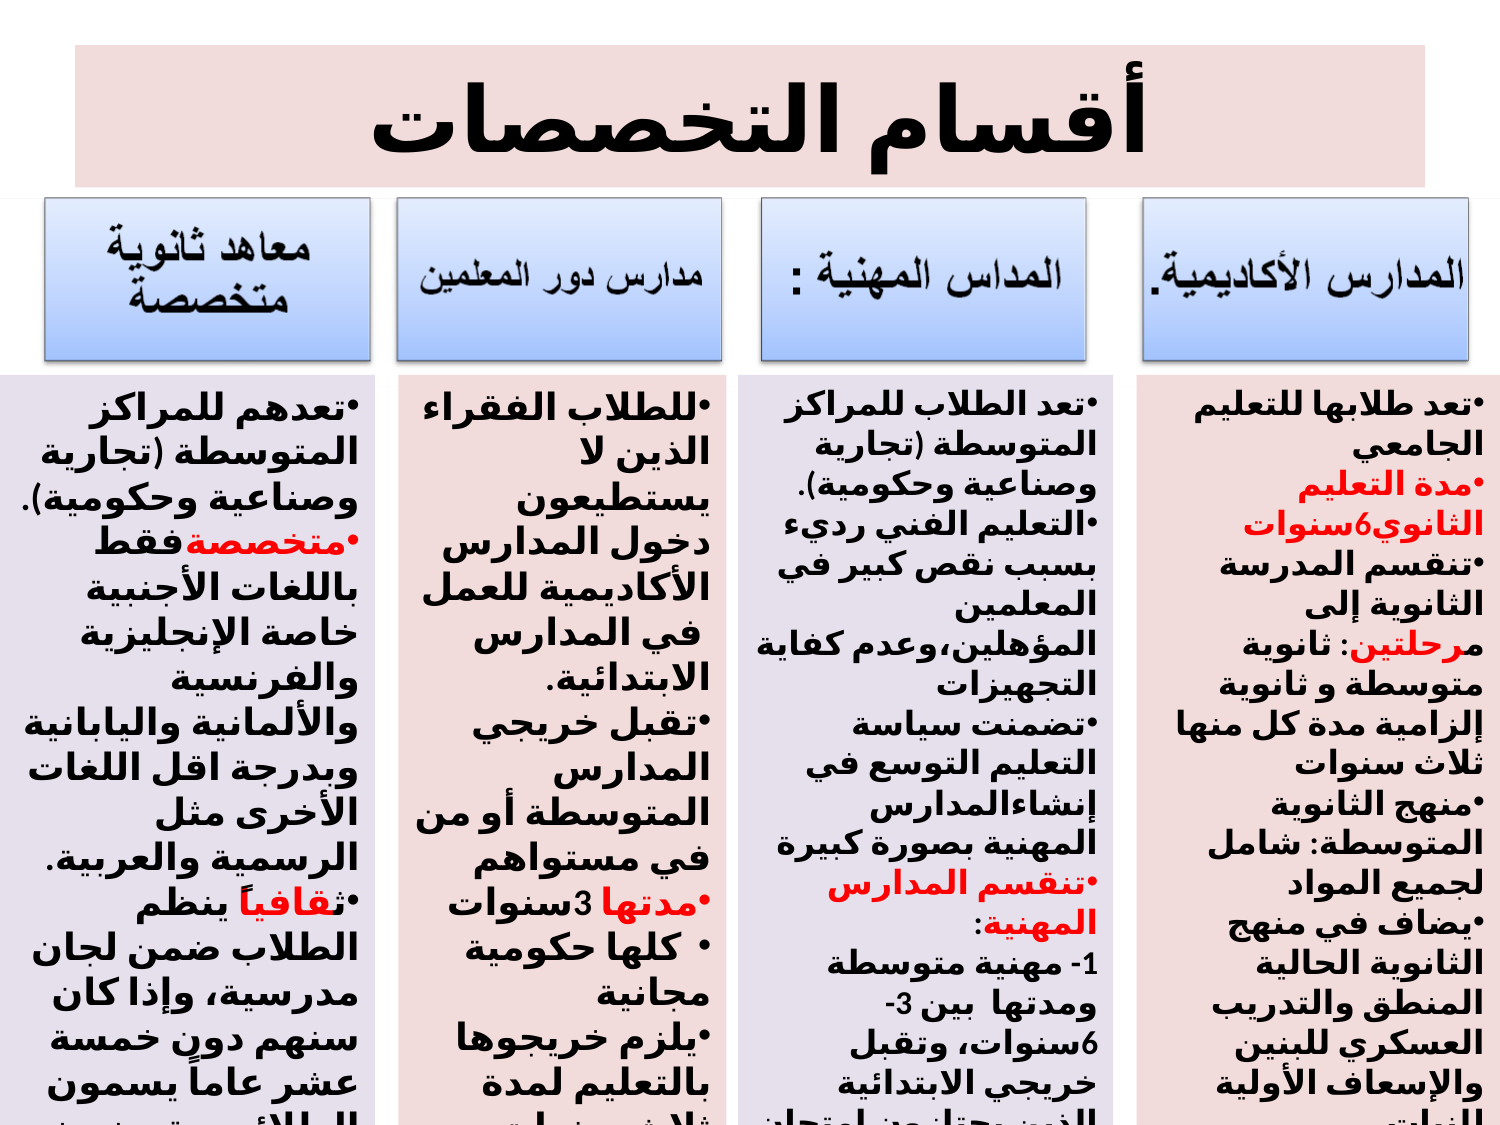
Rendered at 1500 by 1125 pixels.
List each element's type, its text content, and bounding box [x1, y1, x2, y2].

text_box تعدهم للمراكز المتوسطة (تجارية وصناعية وحكومية). متخصصةفقط باللغات الأجنبية خاصة الإنجليزية والفرنسية والألمانية واليابانية وبدرجة اقل اللغات الأخرى مثل الرسمية والعربية. ثقافياً ينظم الطلاب ضمن لجان مدرسية، وإذا كان سنهم دون خمسة عشر عاماً يسمون الطلائع ويتميزون بمنديل أحمر حول الرقبة. أما إذا تجاوزوا هذا السن فيلتحقون بمنظمات الشباب [0, 397, 375, 1125]
text_box تعد طلابها للتعليم الجامعي مدة التعليم الثانوي6سنوات تنقسم المدرسة الثانوية إلى مرحلتين: ثانوية متوسطة و ثانوية إلزامية مدة كل منها ثلاث سنوات منهج الثانوية المتوسطة: شامل لجميع المواد يضاف في منهج الثانوية الحالية المنطق والتدريب العسكري للبنين والإسعاف الأولية للنبات. تضع وزارة المعارف مناهج المدارس الثانوية لأنها إعداداً للجامعة، وتشترك الجامعة في وضع مناهجها وفقا لحاجاتها وتتبع طريقة المحاضرات في التدريس [1136, 397, 1500, 1125]
text_box تعد الطلاب للمراكز المتوسطة (تجارية وصناعية وحكومية). التعليم الفني رديء بسبب نقص كبير في المعلمين المؤهلين،وعدم كفاية التجهيزات تضمنت سياسة التعليم التوسع في إنشاءالمدارس المهنية بصورة كبيرة تنقسم المدارس المهنية: 1- مهنية متوسطة ومدتها بين 3-6سنوات، وتقبل خريجي الابتدائية الذين يجتازون امتحان القبول الذي يعقد لهم. 2- فنية راقية ومدتها 3سنوات لخريجي المدرسة الثانوية المتوسطة أو6سنوات لخريجي المدارس الابتدائية(29). [738, 397, 1114, 1125]
text_box للطلاب الفقراء الذين لا يستطيعون دخول المدارس الأكاديمية للعمل في المدارس الابتدائية. تقبل خريجي المدارس المتوسطة أو من في مستواهم مدتها 3سنوات كلها حكومية مجانية يلزم خريجوها بالتعليم لمدة ثلاث سنوات على الأقل تشبه مناهجها المدارس الأكاديمية الحالية. [398, 397, 727, 1125]
title أقسام التخصصات [75, 45, 1425, 188]
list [0, 192, 1500, 389]
